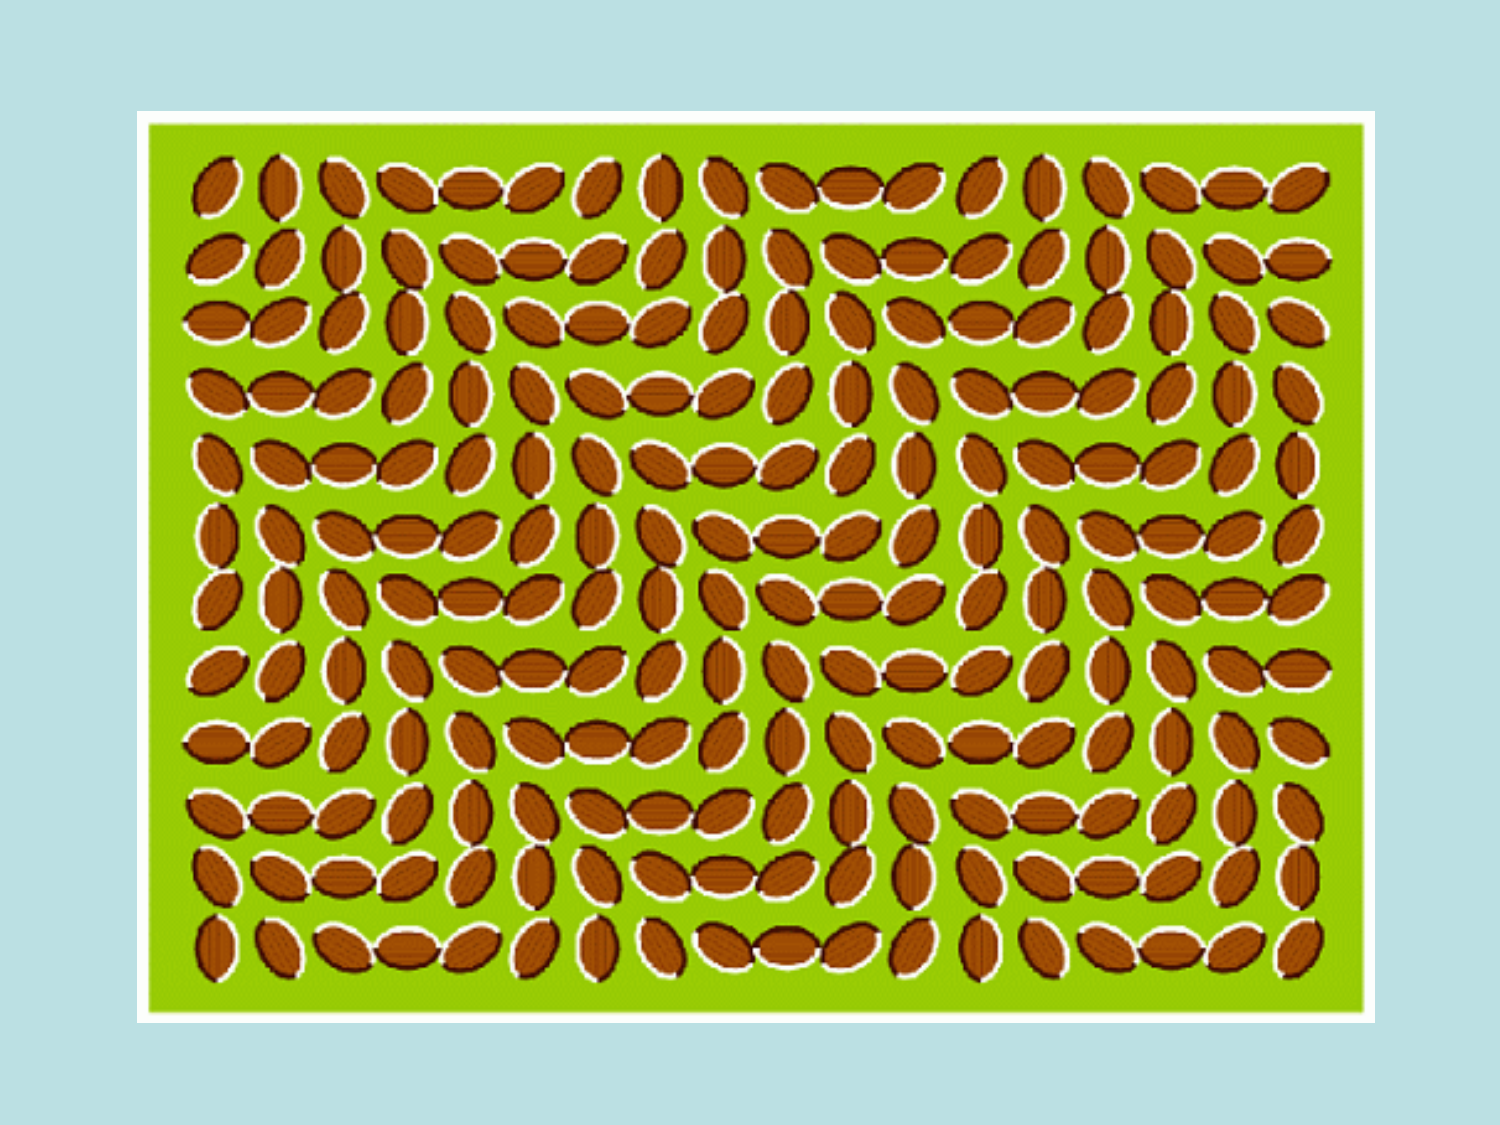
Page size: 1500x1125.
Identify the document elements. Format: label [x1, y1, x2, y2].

picture [137, 111, 1375, 1023]
